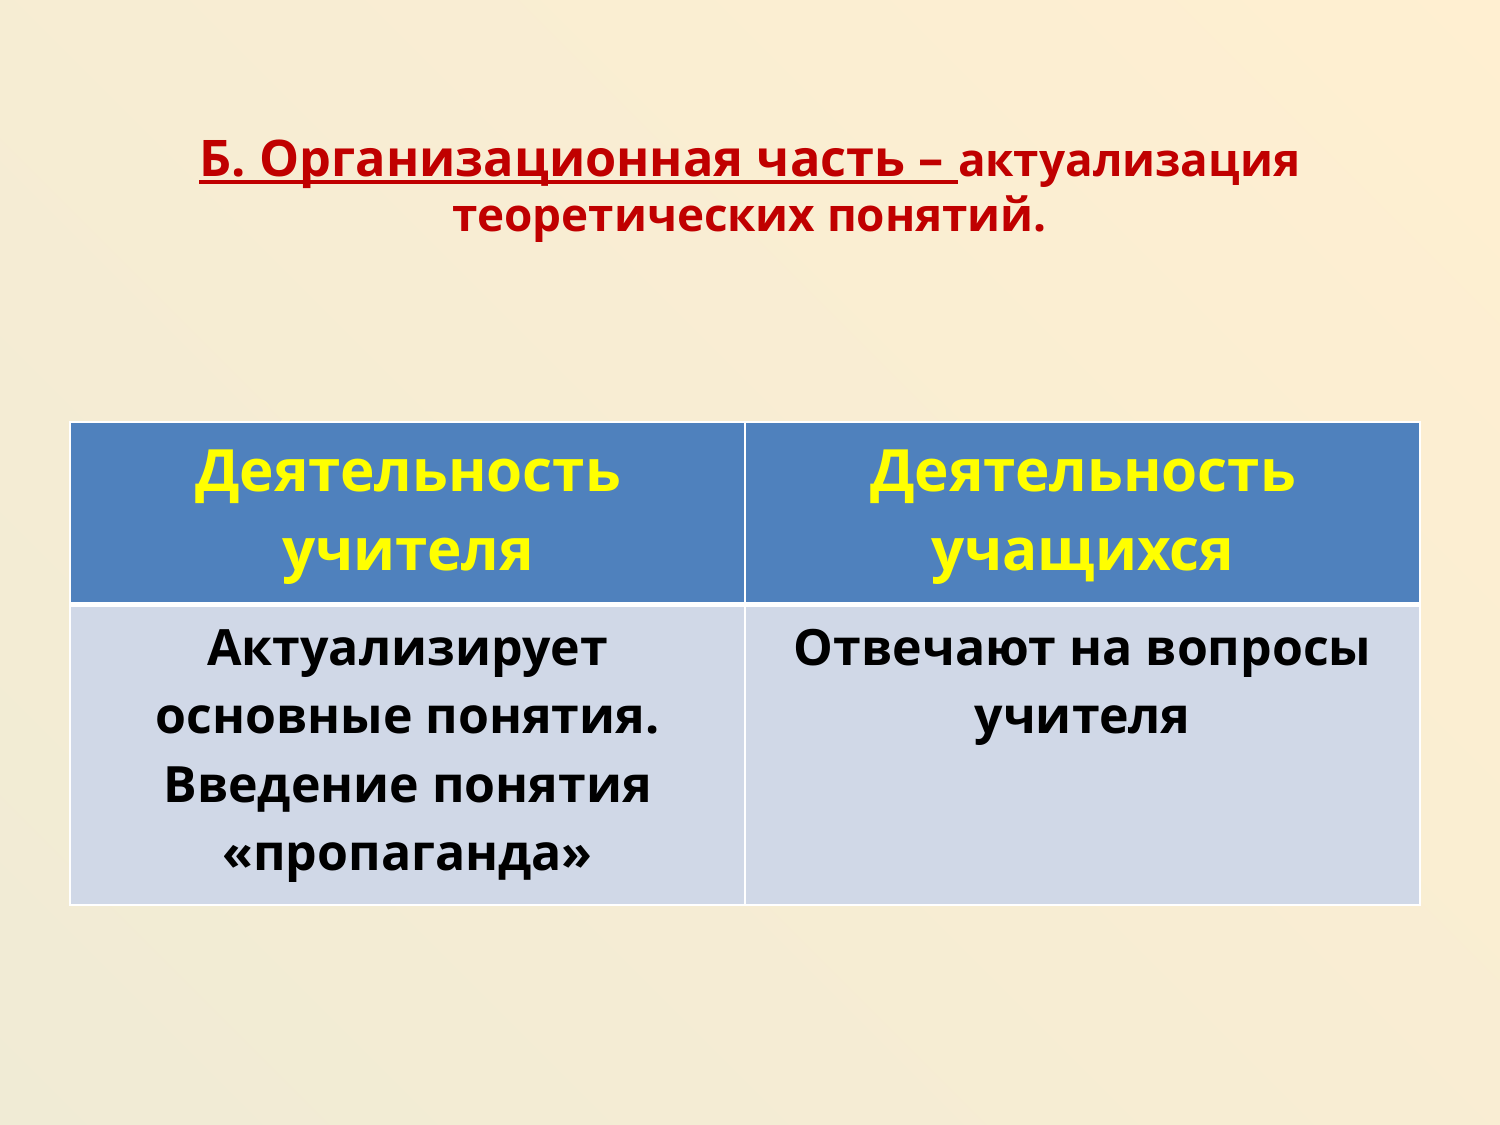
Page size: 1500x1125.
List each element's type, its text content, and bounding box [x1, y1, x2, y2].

table_cell Актуализирует основные понятия. Введение понятия «пропаганда» [71, 607, 744, 904]
table_header Деятельность учителя [71, 423, 744, 602]
title Б. Организационная часть – актуализация теоретических понятий. [0, 117, 1500, 305]
table_cell Отвечают на вопросы учителя [746, 607, 1419, 904]
table_header Деятельность учащихся [746, 423, 1419, 602]
